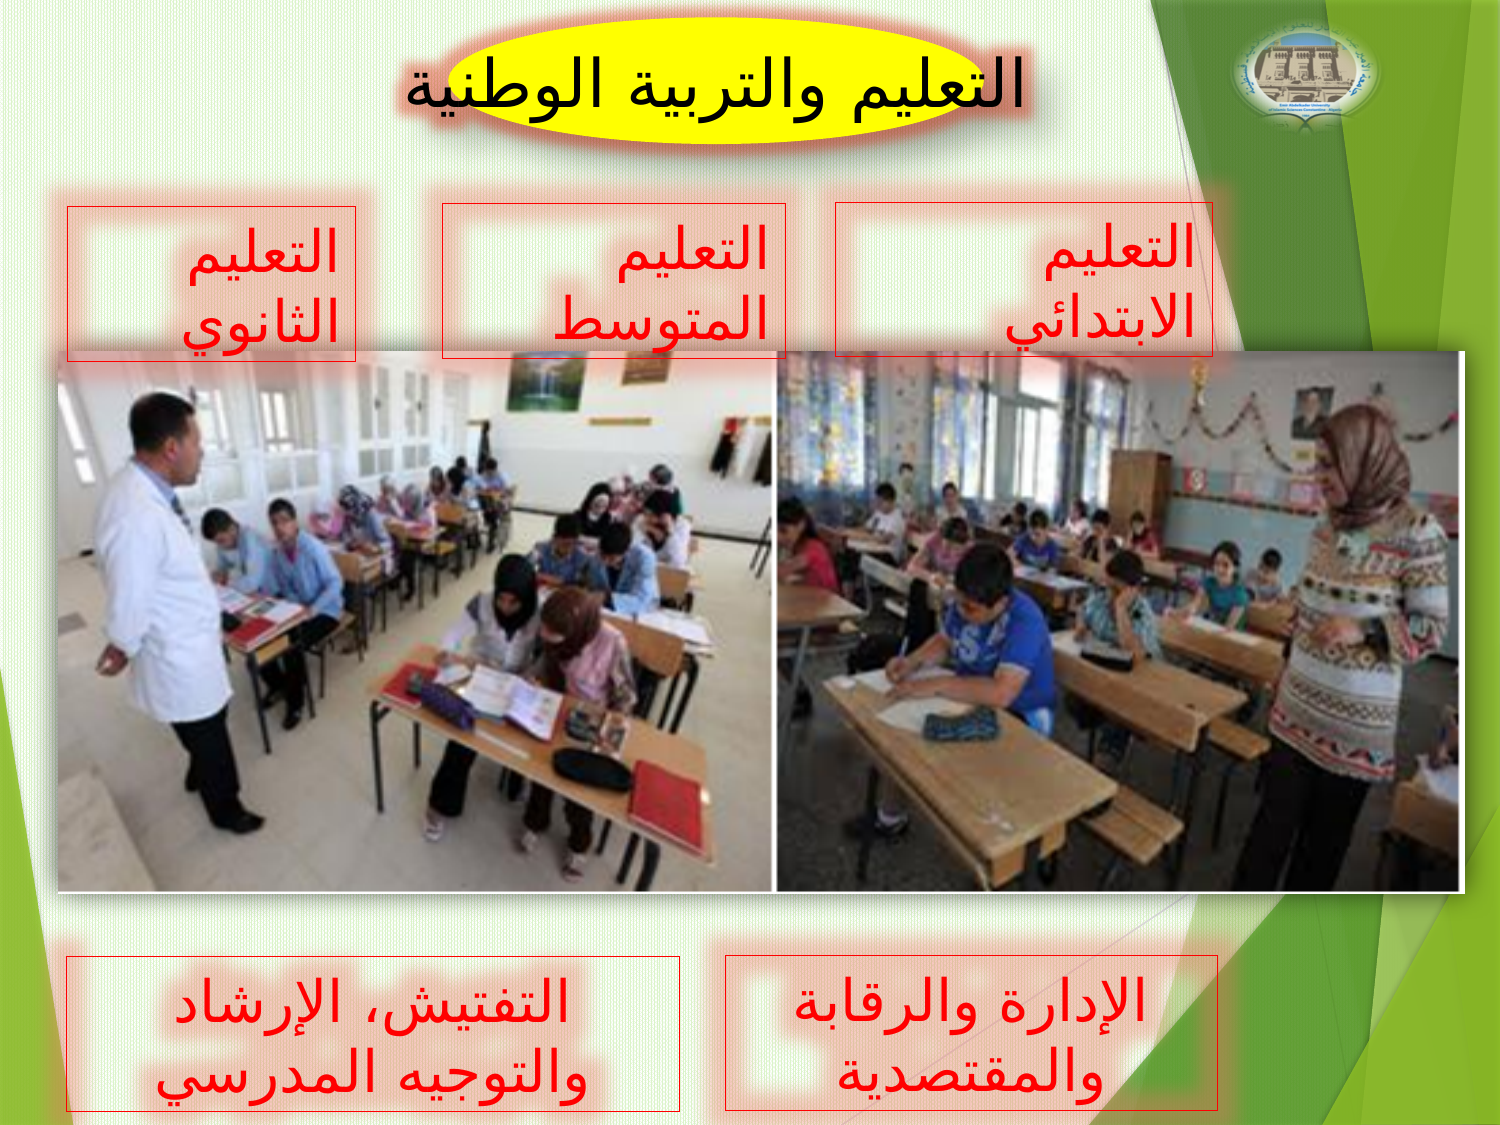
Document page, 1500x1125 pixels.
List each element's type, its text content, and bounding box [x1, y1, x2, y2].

text_box التفتيش، الإرشاد والتوجيه المدرسي [66, 956, 680, 1112]
picture [1216, 10, 1395, 142]
text_box التعليم والتربية الوطنية [448, 17, 984, 145]
picture [58, 351, 1466, 894]
text_box التعليم الابتدائي [835, 202, 1213, 350]
text_box التعليم الثانوي [67, 206, 356, 350]
text_box الإدارة والرقابة والمقتصدية [725, 955, 1218, 1111]
text_box التعليم المتوسط [442, 203, 786, 350]
